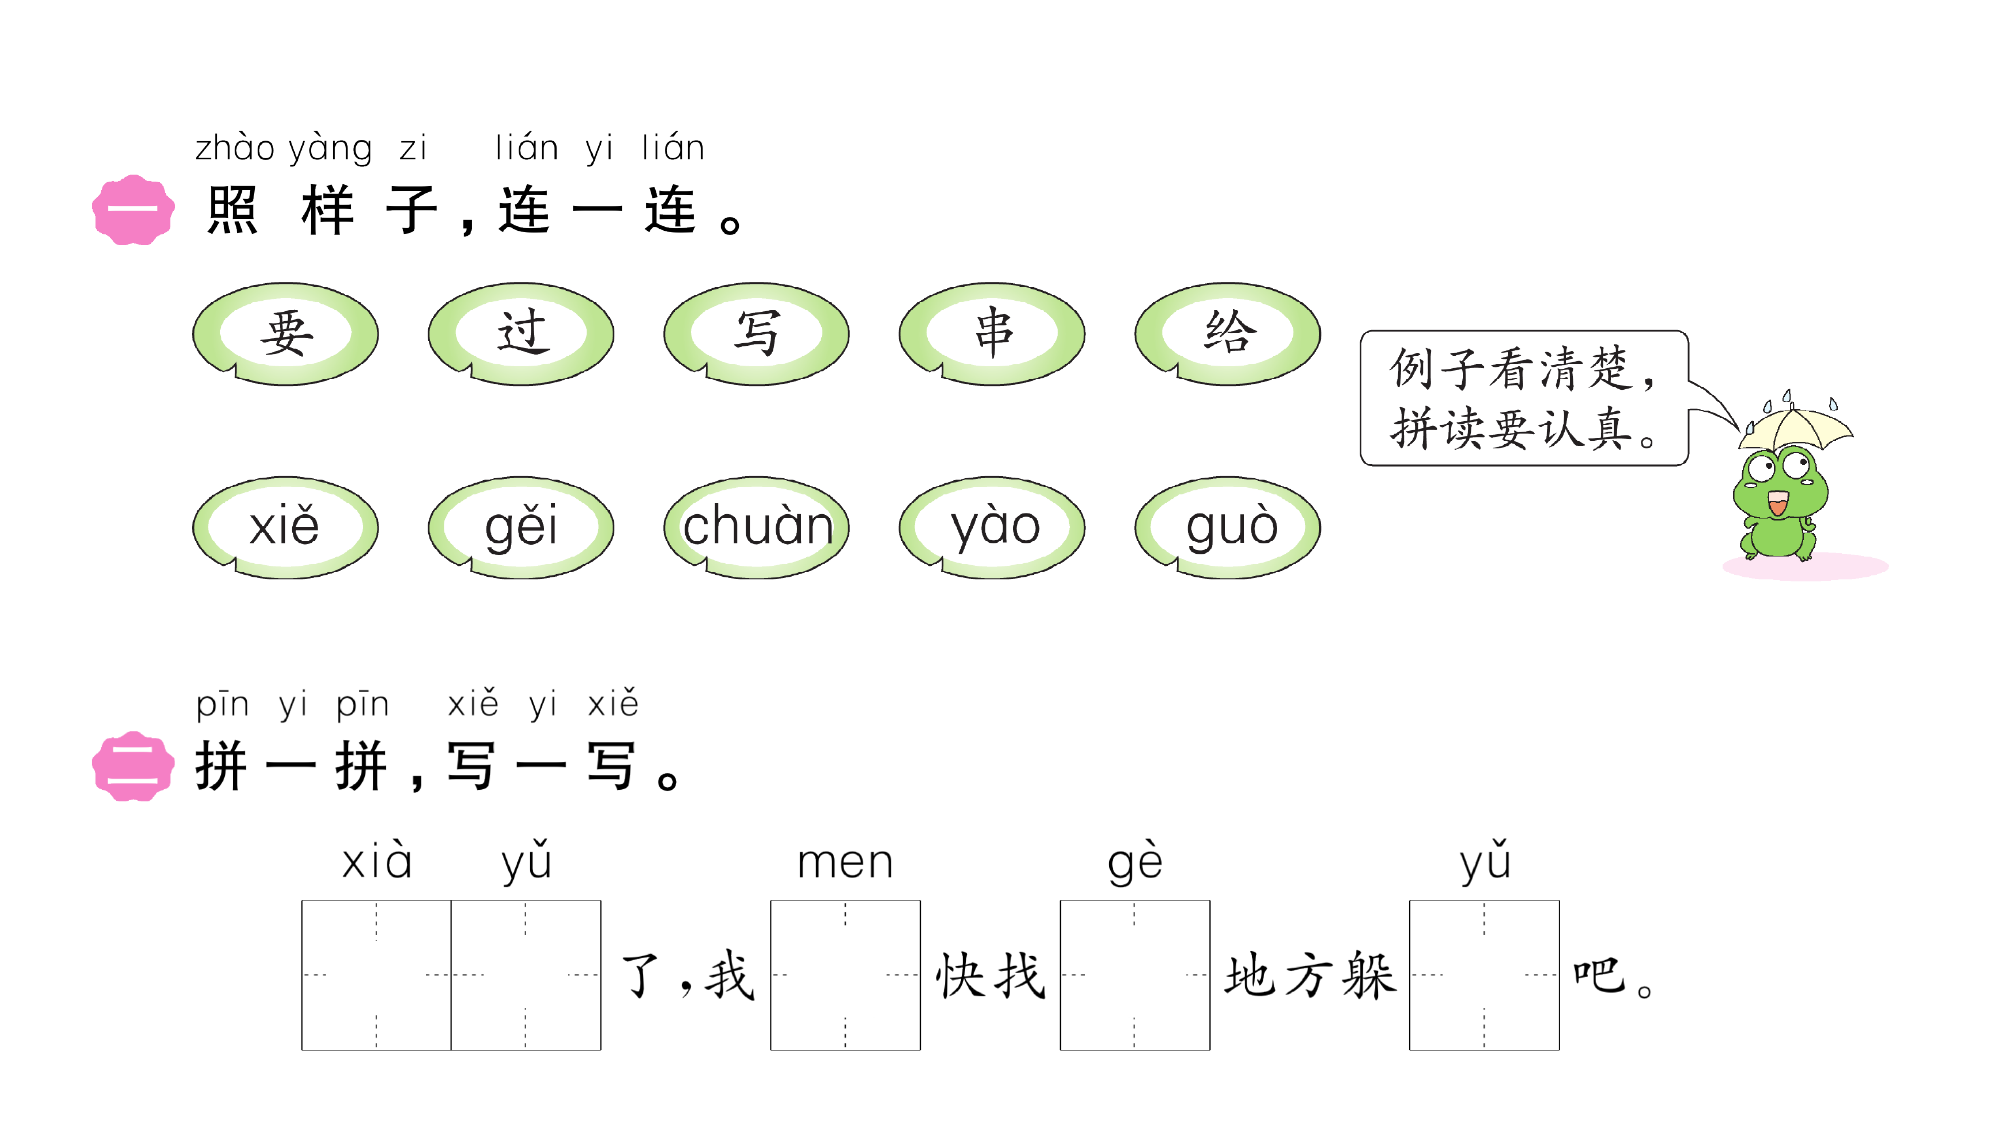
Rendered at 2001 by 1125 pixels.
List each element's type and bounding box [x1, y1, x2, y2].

picture [87, 108, 1979, 587]
picture [87, 653, 1979, 1070]
